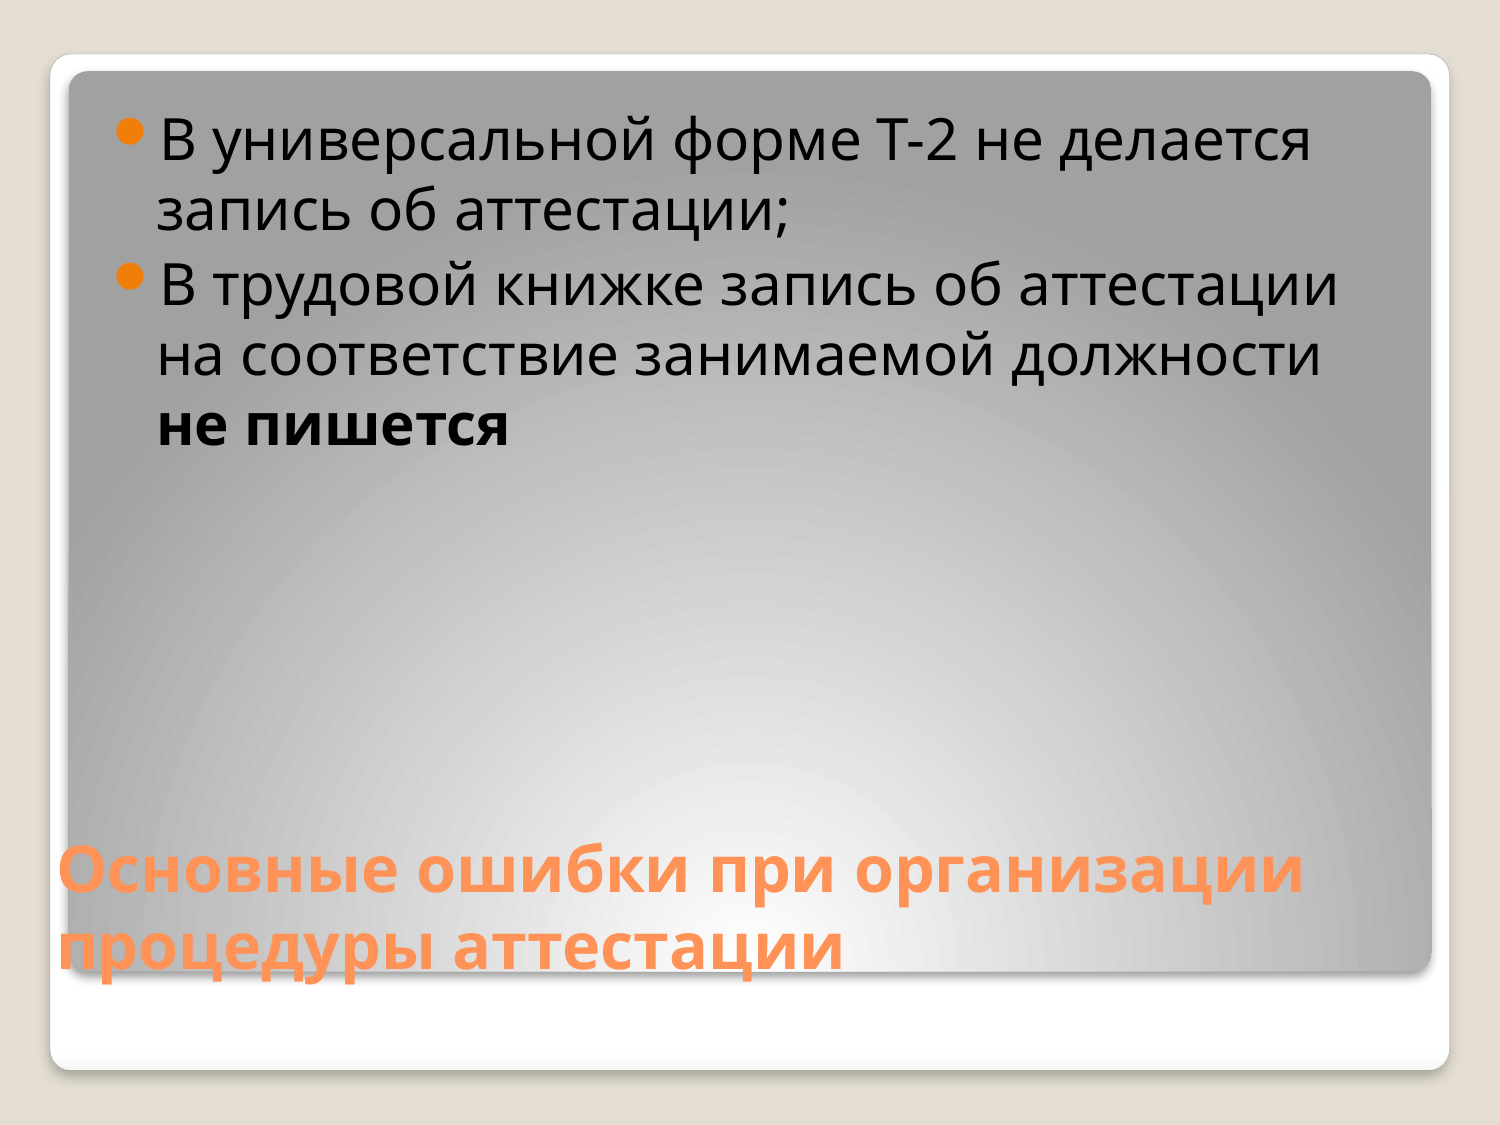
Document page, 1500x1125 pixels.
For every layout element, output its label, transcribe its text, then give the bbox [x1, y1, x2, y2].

list В универсальной форме Т-2 не делается запись об аттестации; В трудовой книжке запись об аттестации на соответствие занимаемой должности не пишется [82, 86, 1425, 774]
title Основные ошибки при организации процедуры аттестации [41, 817, 1471, 990]
